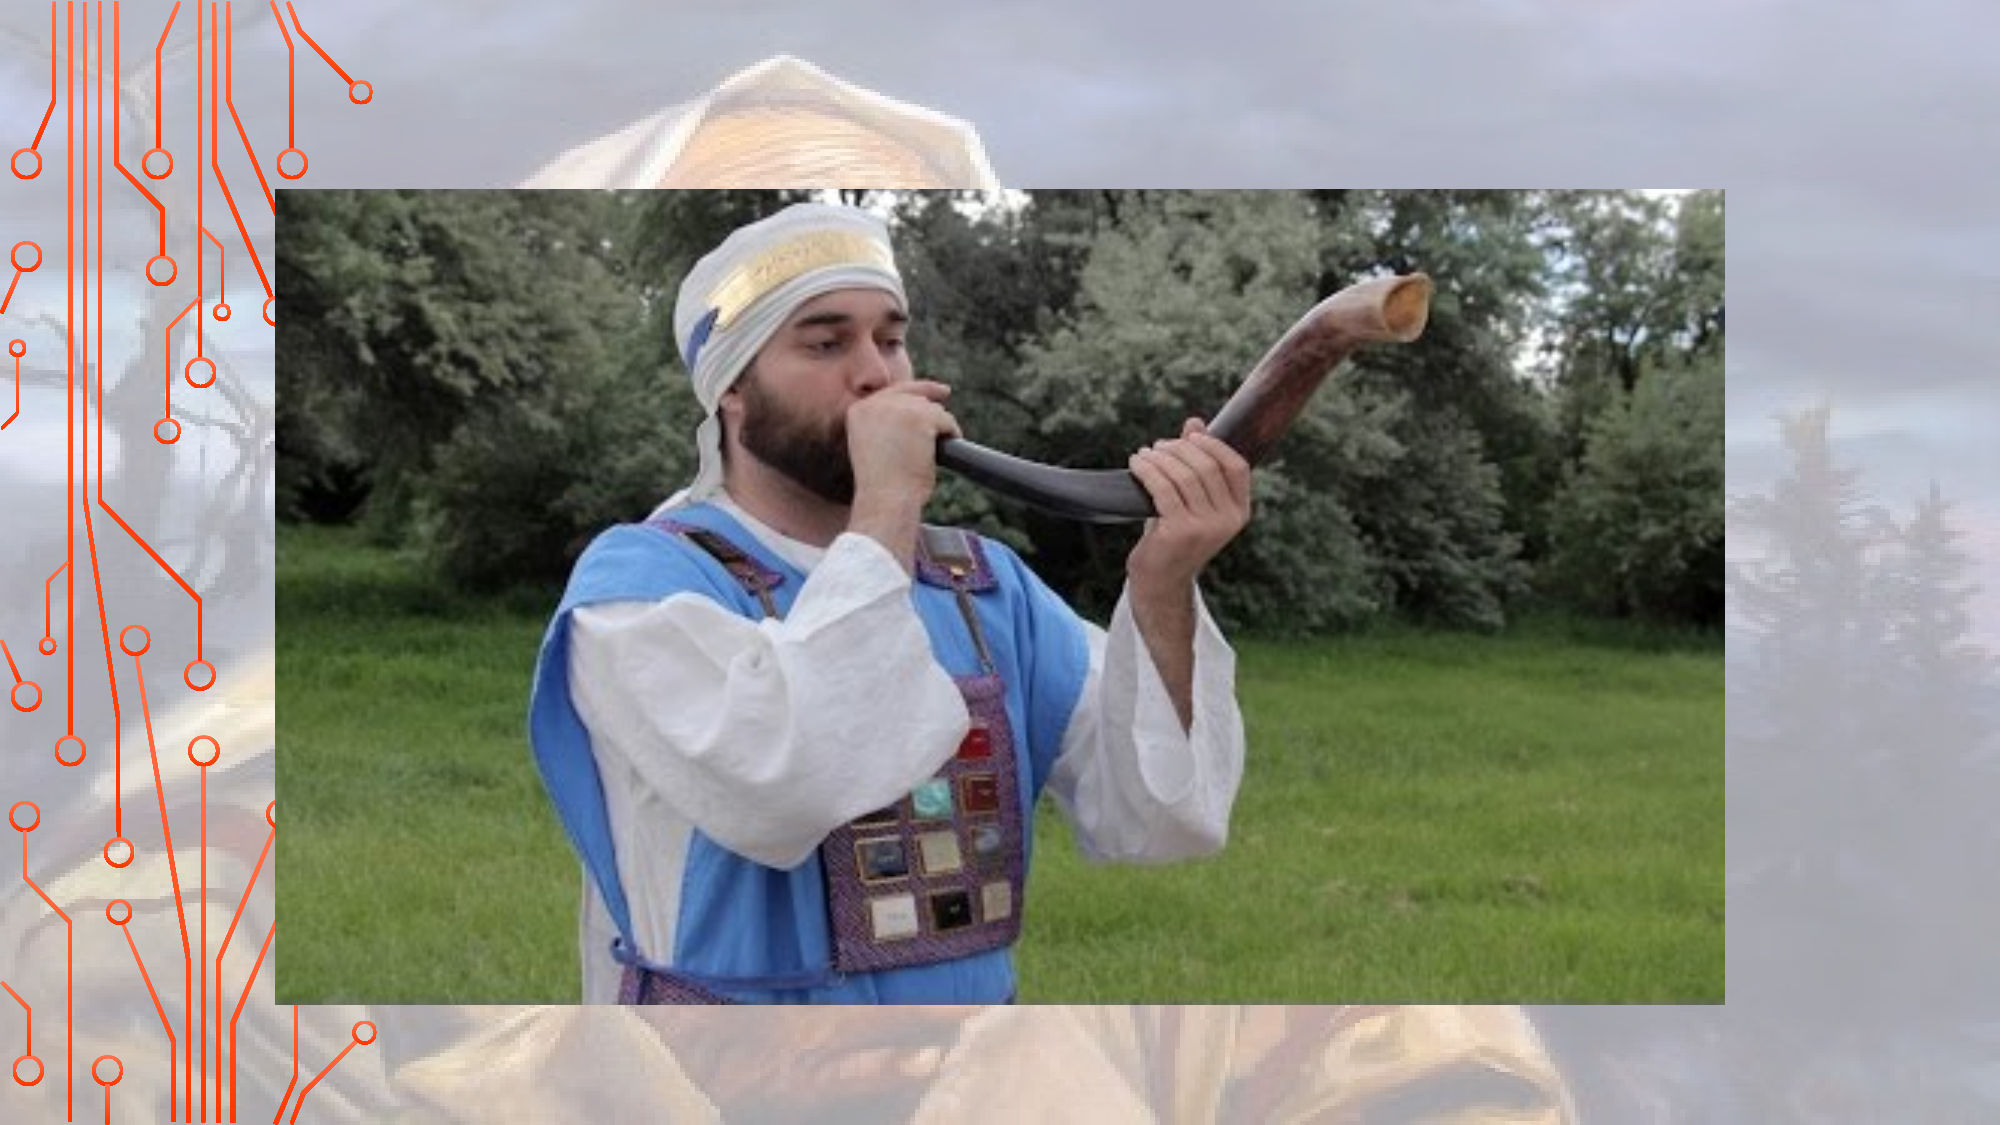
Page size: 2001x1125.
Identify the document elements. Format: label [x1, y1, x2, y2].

text_box [273, 188, 1726, 1006]
